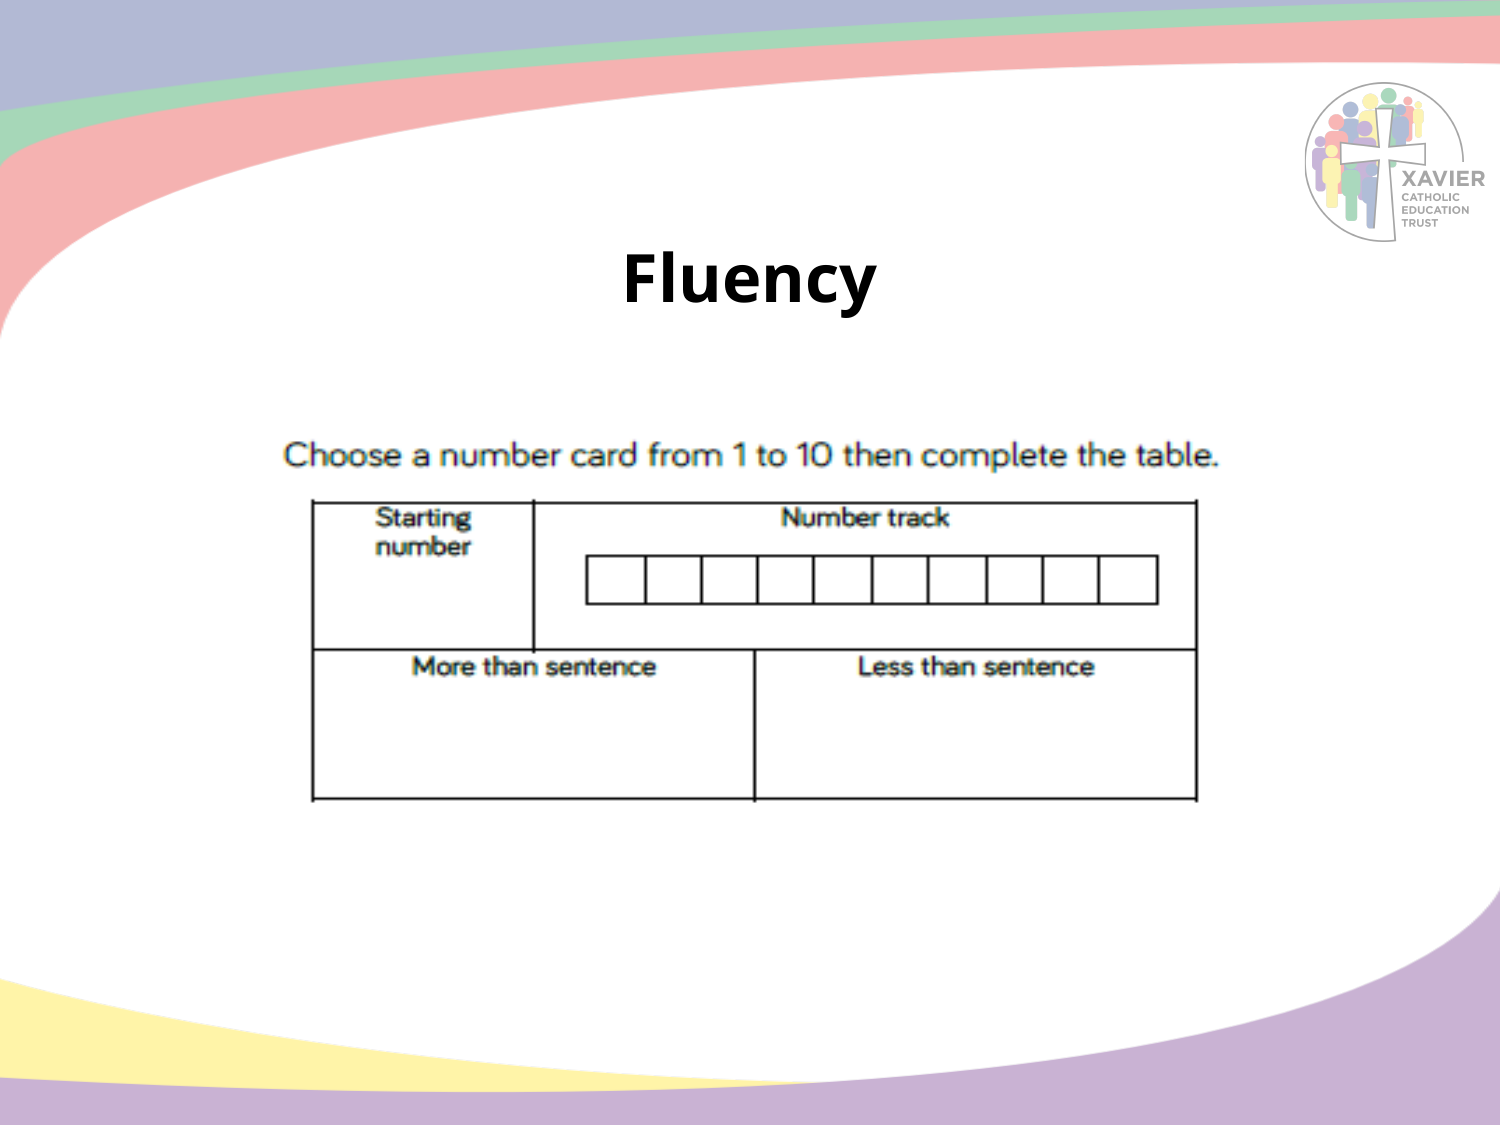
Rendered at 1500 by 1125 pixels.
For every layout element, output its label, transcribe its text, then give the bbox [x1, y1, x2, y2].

picture [276, 428, 1238, 840]
title Fluency [112, 184, 1388, 325]
